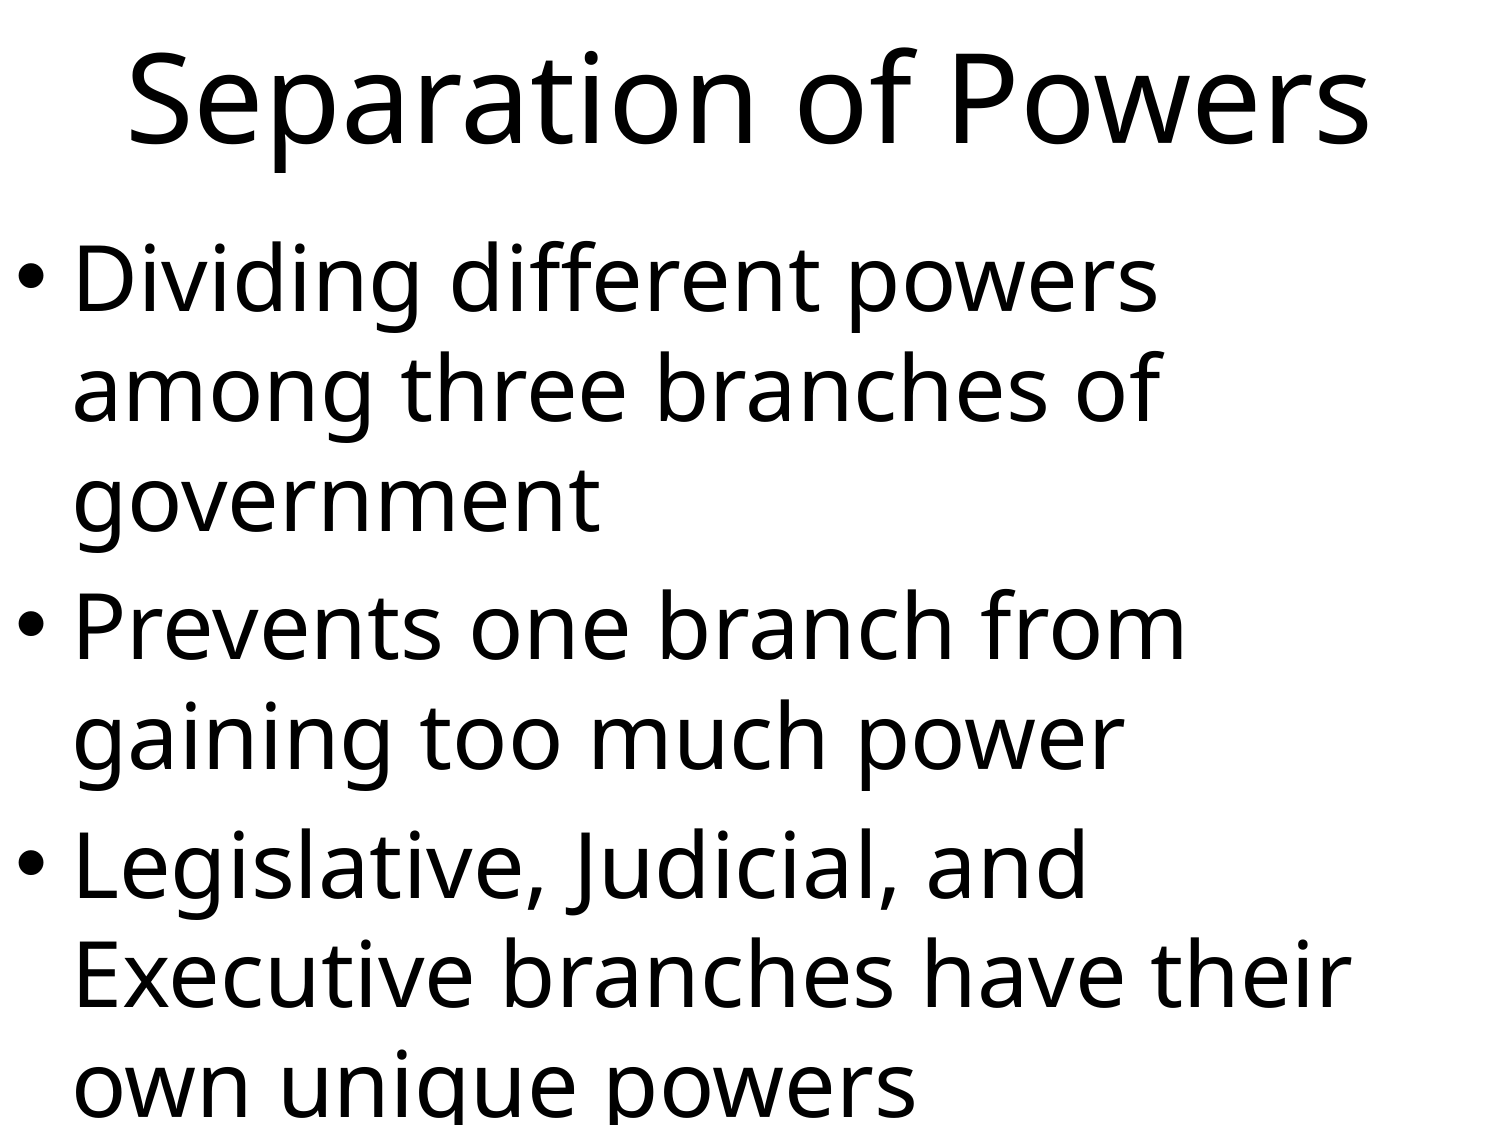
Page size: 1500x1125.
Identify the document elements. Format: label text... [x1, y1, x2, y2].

title Separation of Powers [75, 0, 1425, 188]
list Dividing different powers among three branches of government Prevents one branch from gaining too much power Legislative, Judicial, and Executive branches have their own unique powers [0, 212, 1500, 1125]
